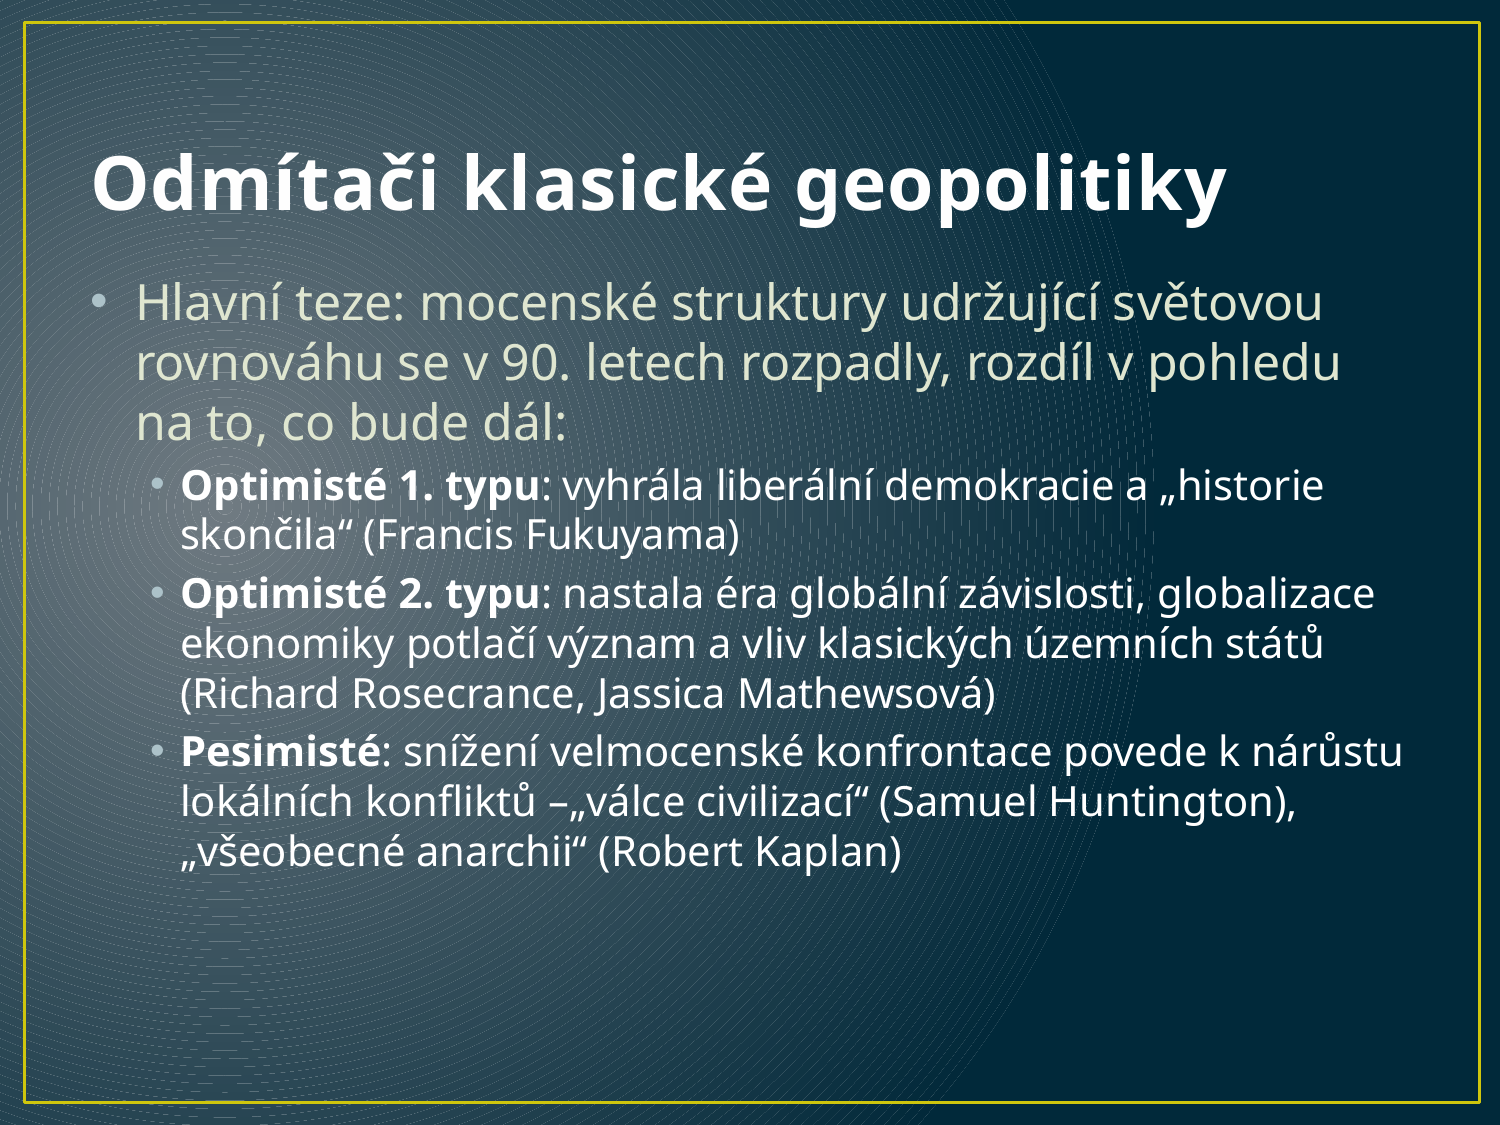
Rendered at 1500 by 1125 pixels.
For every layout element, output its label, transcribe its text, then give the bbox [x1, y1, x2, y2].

title Odmítači klasické geopolitiky [75, 45, 1425, 233]
list Hlavní teze: mocenské struktury udržující světovou rovnováhu se v 90. letech rozpadly, rozdíl v pohledu na to, co bude dál: Optimisté 1. typu: vyhrála liberální demokracie a „historie skončila“ (Francis Fukuyama) Optimisté 2. typu: nastala éra globální závislosti, globalizace ekonomiky potlačí význam a vliv klasických územních států (Richard Rosecrance, Jassica Mathewsová) Pesimisté: snížení velmocenské konfrontace povede k nárůstu lokálních konfliktů –„válce civilizací“ (Samuel Huntington), „všeobecné anarchii“ (Robert Kaplan) [75, 262, 1425, 1005]
